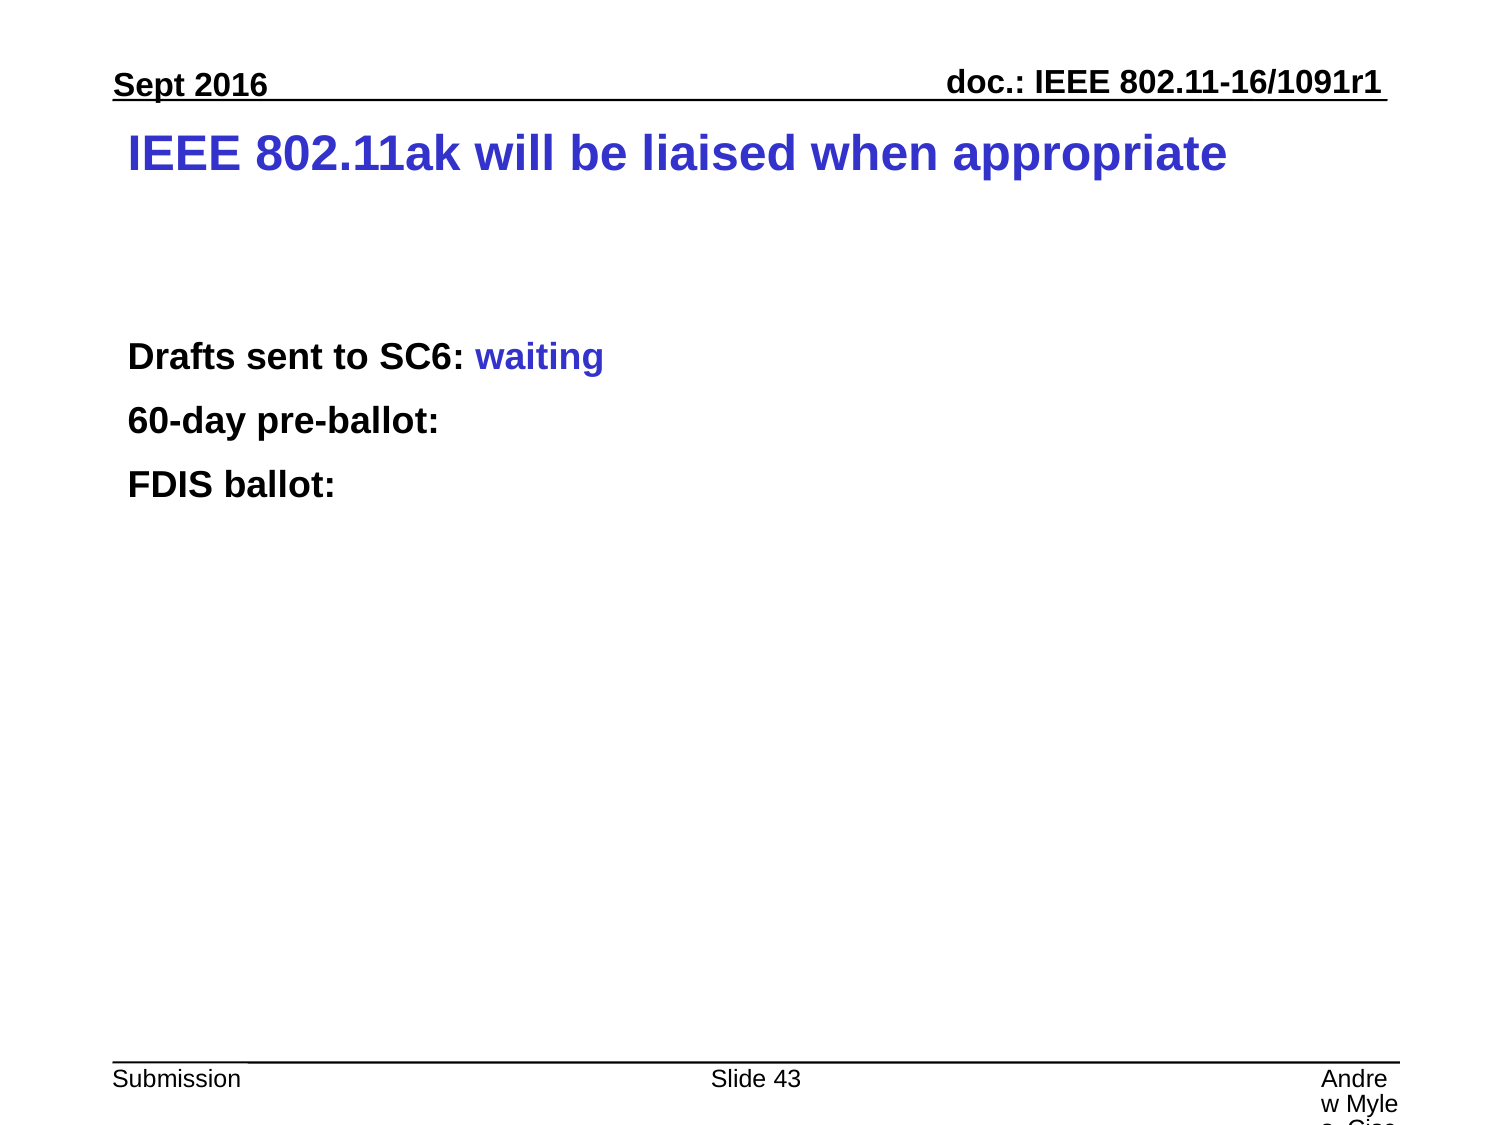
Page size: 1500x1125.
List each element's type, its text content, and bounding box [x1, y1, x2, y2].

title IEEE 802.11ak will be liaised when appropriate [112, 112, 1388, 288]
slide_number Slide 43 [709, 1061, 803, 1093]
footer Andrew Myles, Cisco [1320, 1061, 1402, 1093]
list Drafts sent to SC6: waiting 60-day pre-ballot: FDIS ballot: [112, 324, 1388, 1000]
